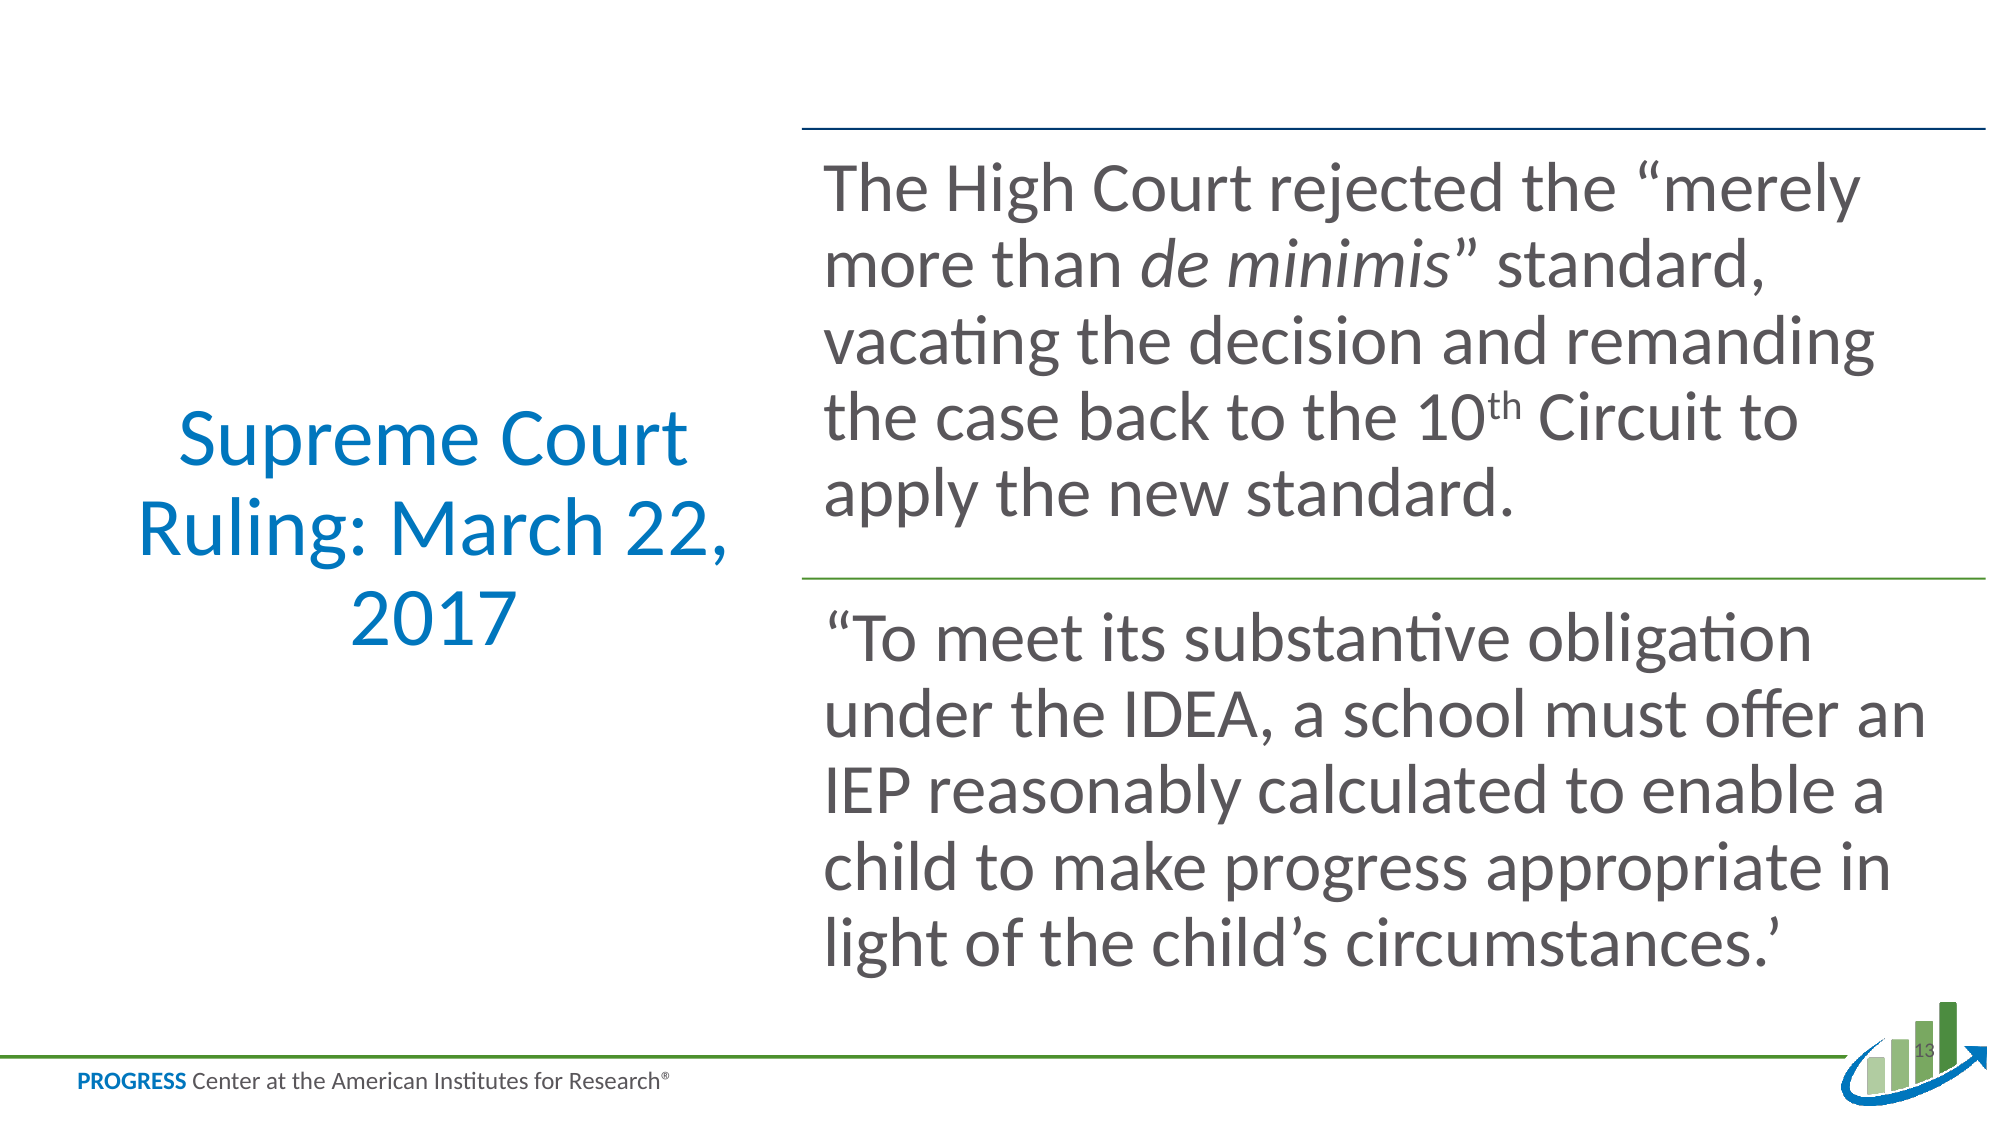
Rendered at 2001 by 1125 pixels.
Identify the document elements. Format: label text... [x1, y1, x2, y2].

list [801, 128, 1986, 1029]
slide_number 13 [1800, 1029, 1935, 1063]
picture [1841, 1002, 1987, 1106]
title Supreme Court Ruling: March 22, 2017 [80, 315, 789, 664]
